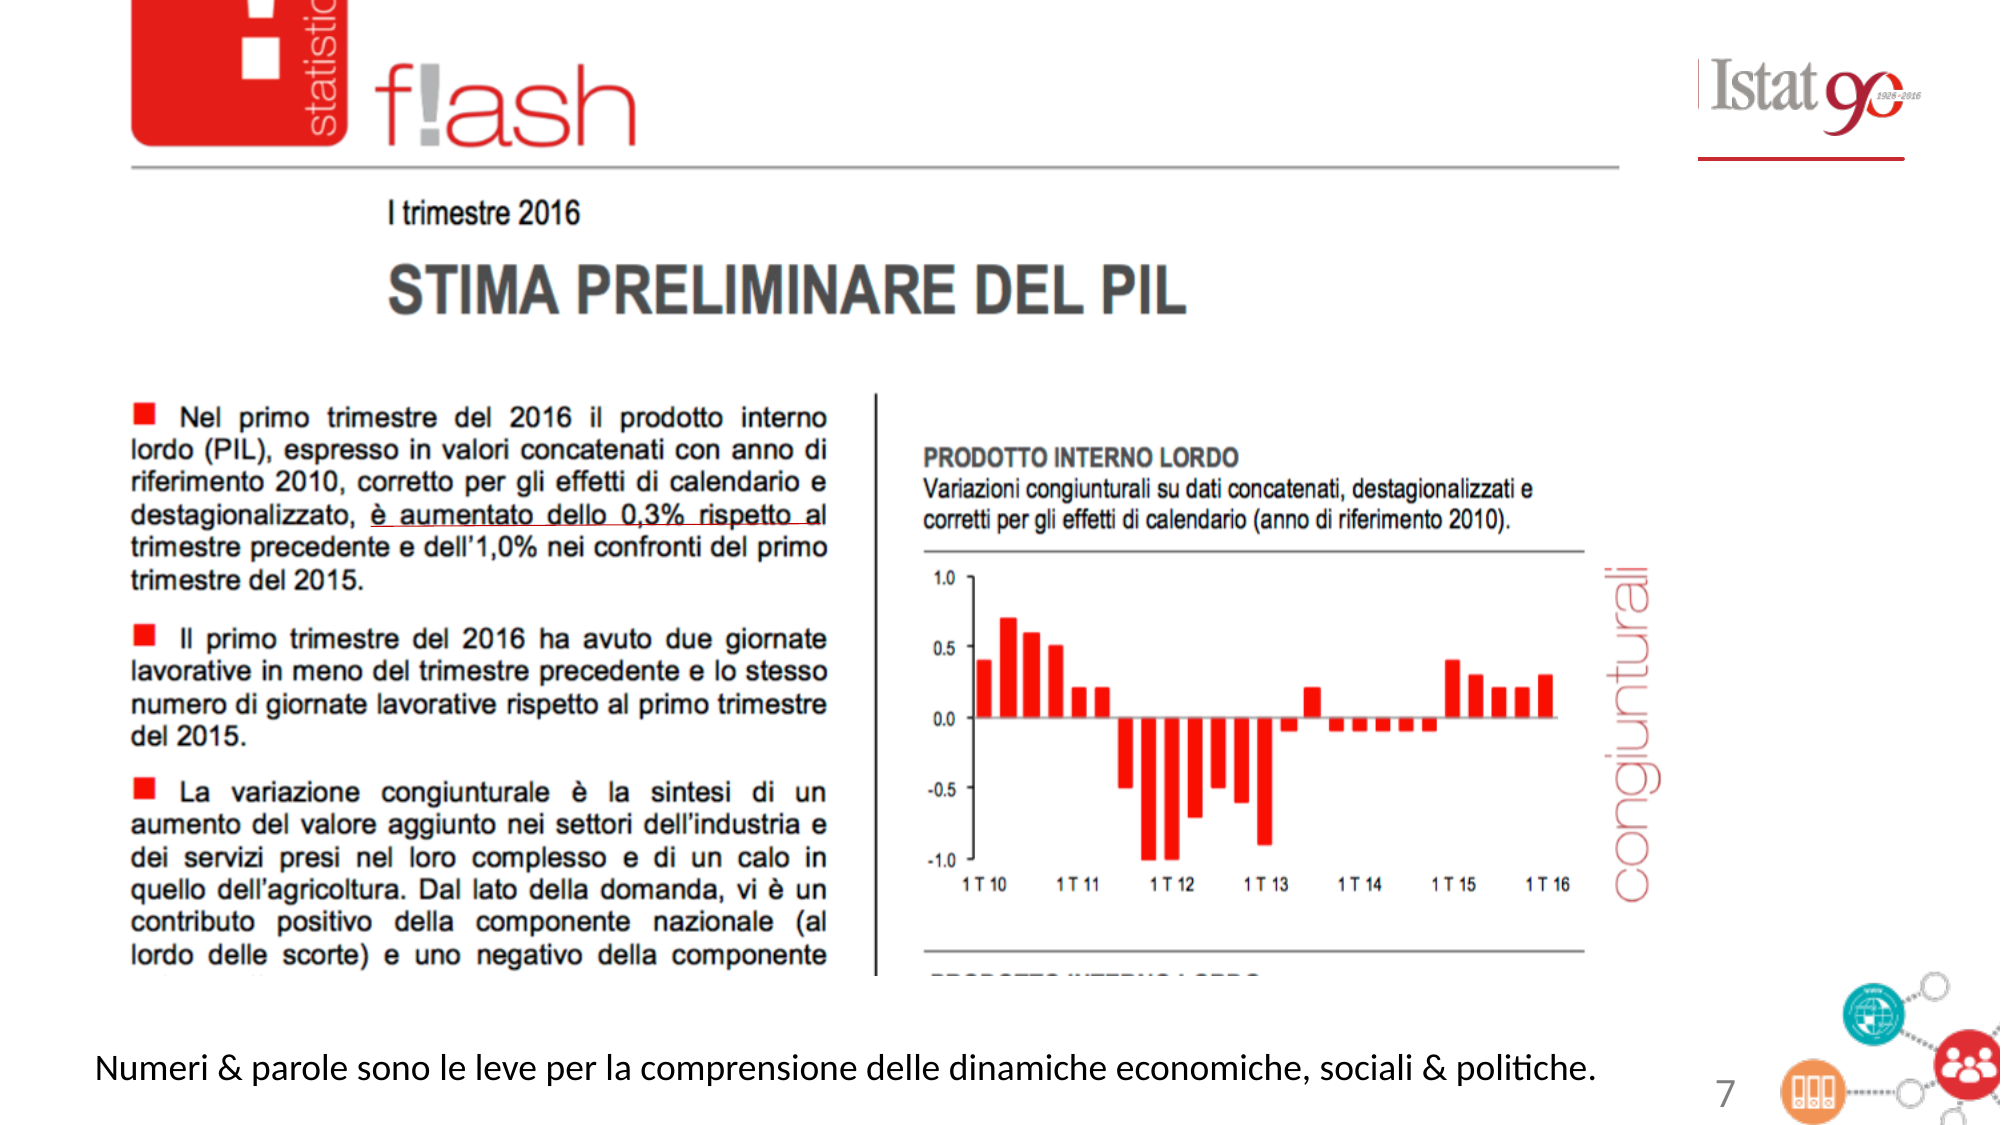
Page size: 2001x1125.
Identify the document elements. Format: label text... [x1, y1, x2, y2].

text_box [370, 523, 821, 527]
slide_number 7 [1633, 1062, 1752, 1116]
picture [47, 0, 1928, 976]
text_box Numeri & parole sono le leve per la comprensione delle dinamiche economiche, sociali & politiche. [79, 1035, 1674, 1096]
